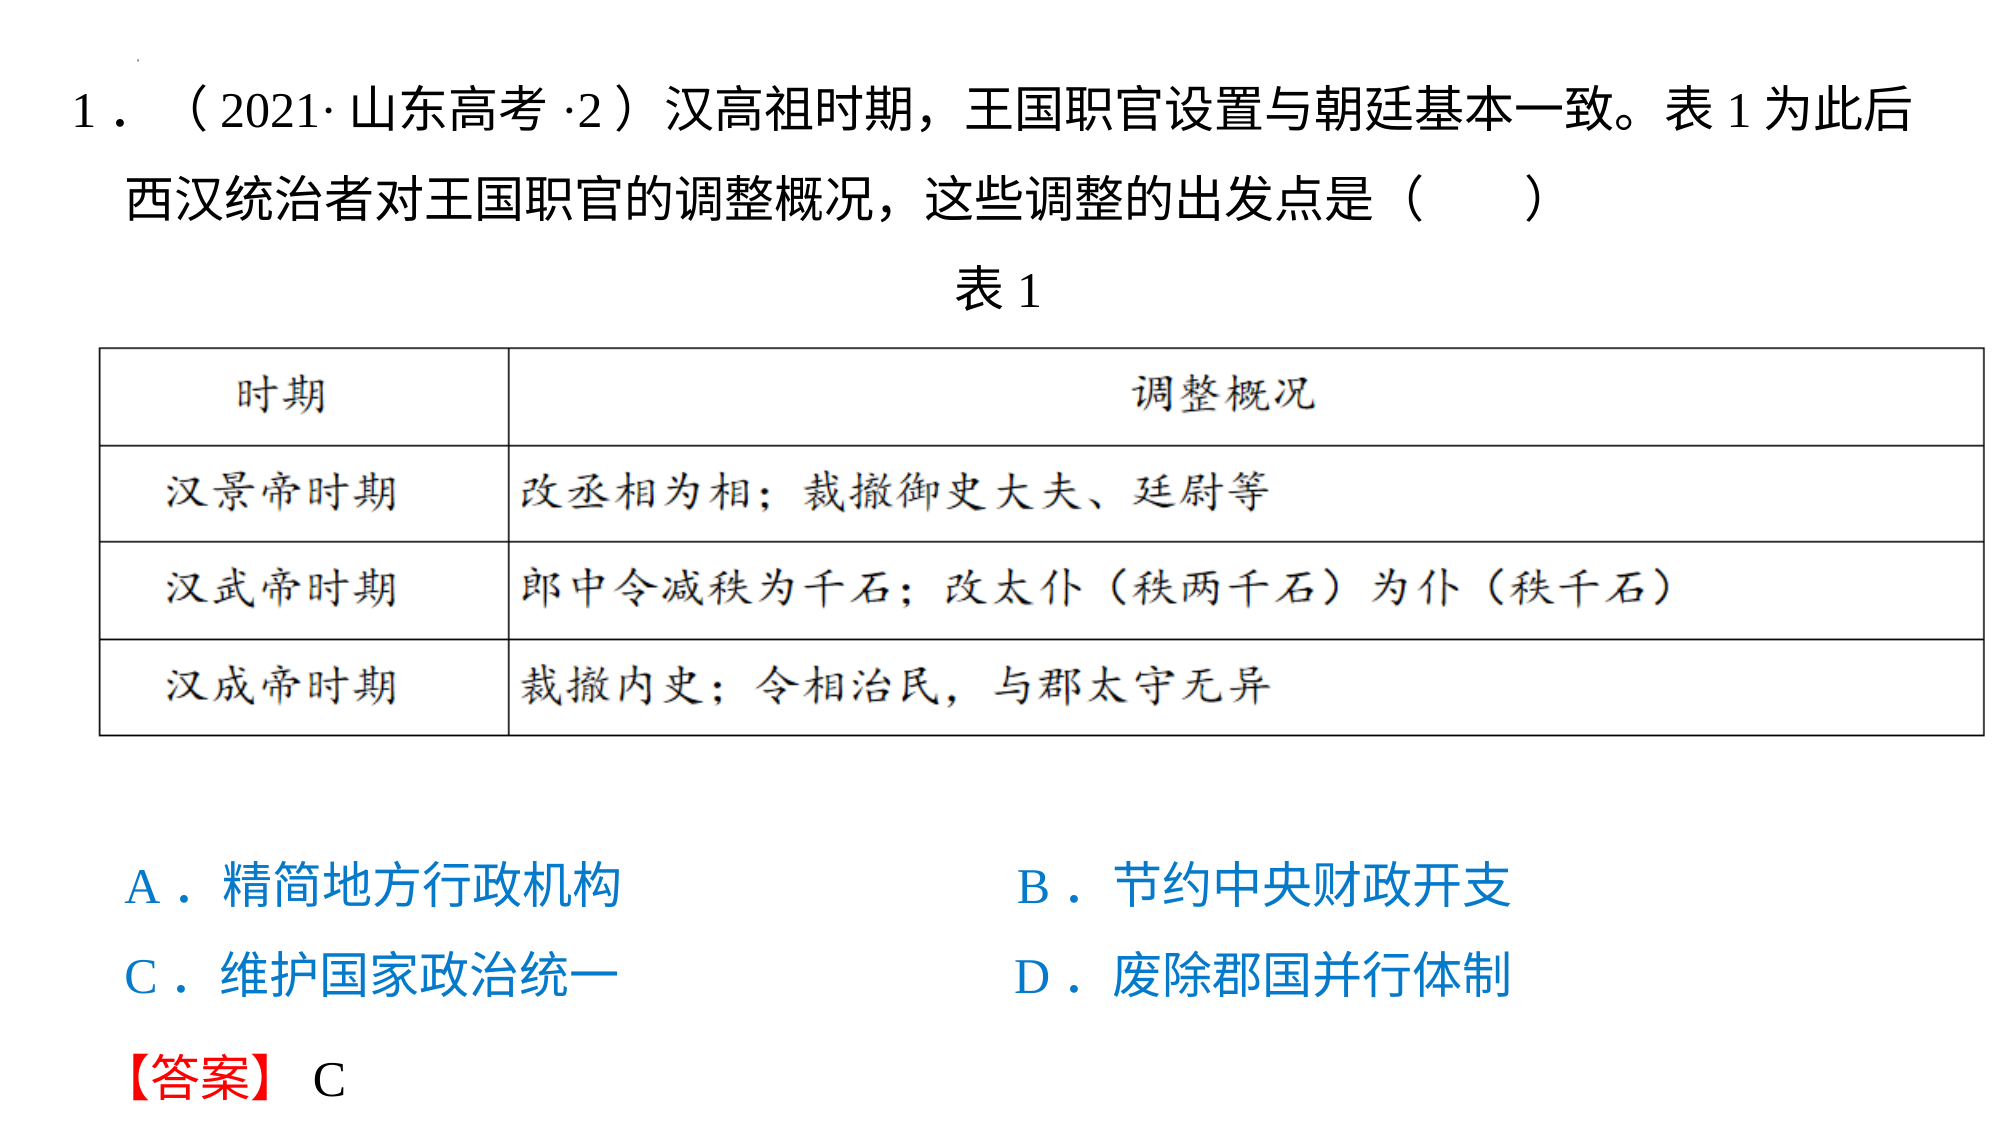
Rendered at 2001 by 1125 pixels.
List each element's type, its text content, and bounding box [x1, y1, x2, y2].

text_box A．精简地方行政机构 B．节约中央财政开支 C．维护国家政治统一 D．废除郡国并行体制 [38, 816, 1959, 1008]
picture [63, 330, 2000, 768]
text_box 【答案】C [38, 1008, 1959, 1114]
text_box 1．（2021·山东高考·2）汉高祖时期，王国职官设置与朝廷基本一致。表1为此后西汉统治者对王国职官的调整概况，这些调整的出发点是（ ） 表1 [38, 39, 1959, 325]
